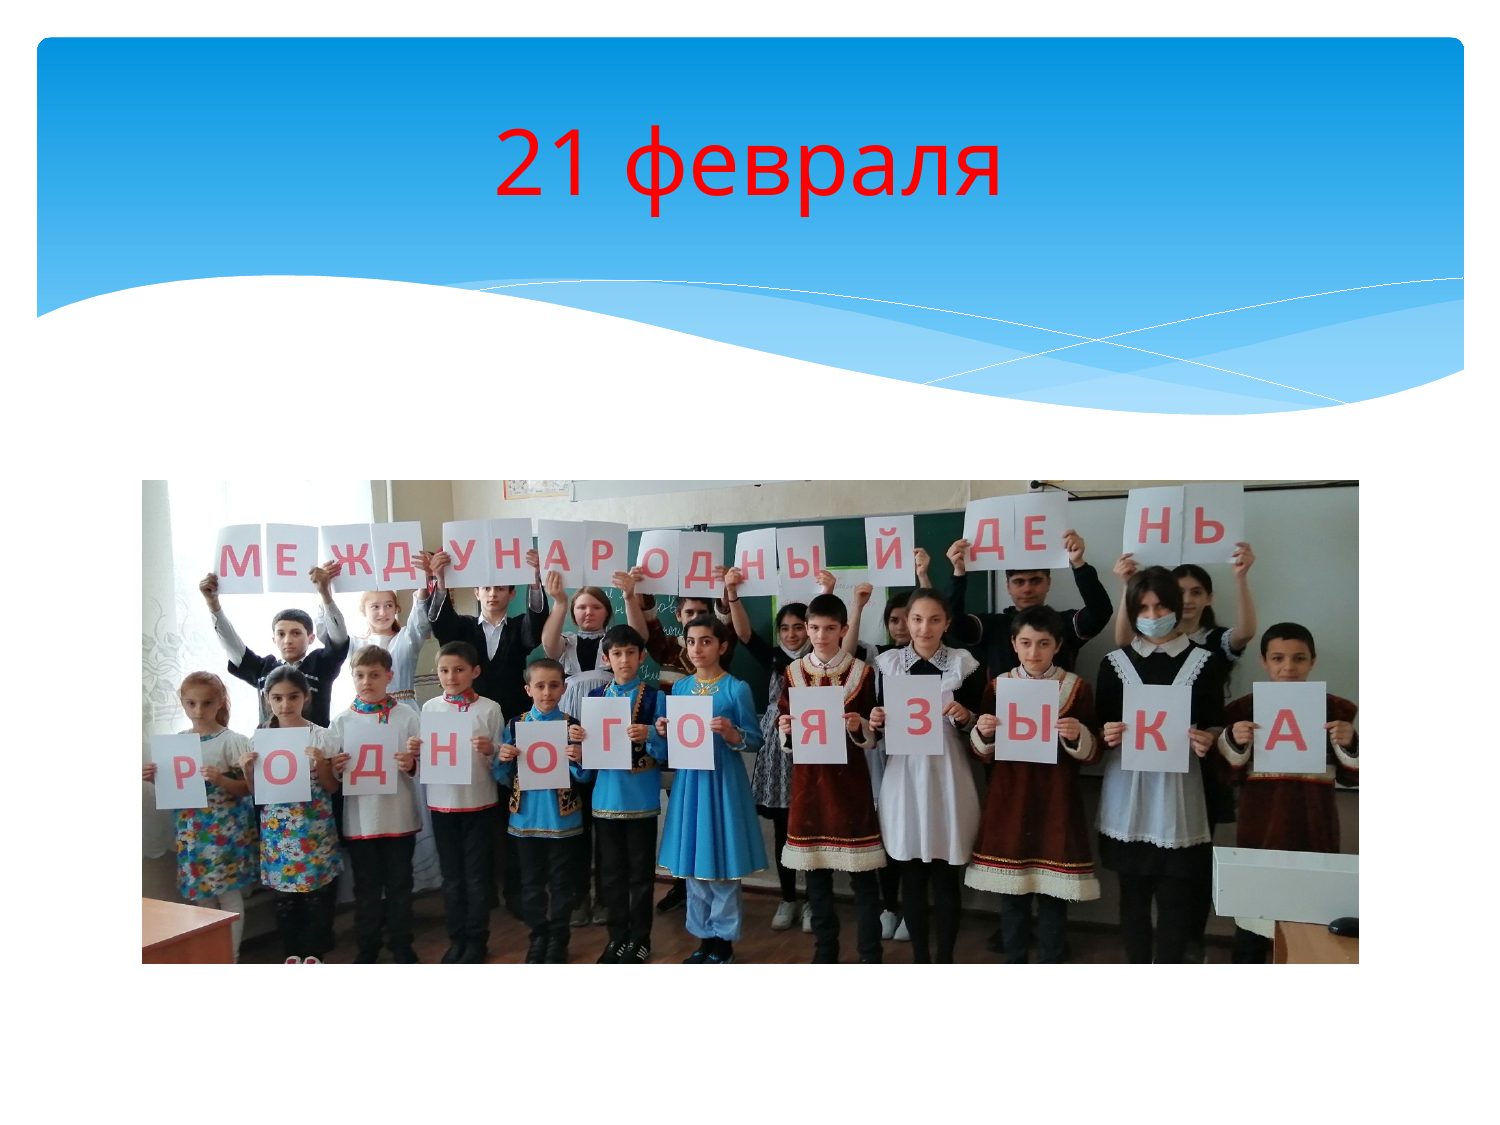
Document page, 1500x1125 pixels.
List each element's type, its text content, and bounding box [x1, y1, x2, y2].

title 21 февраля [75, 55, 1425, 261]
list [142, 480, 1359, 964]
